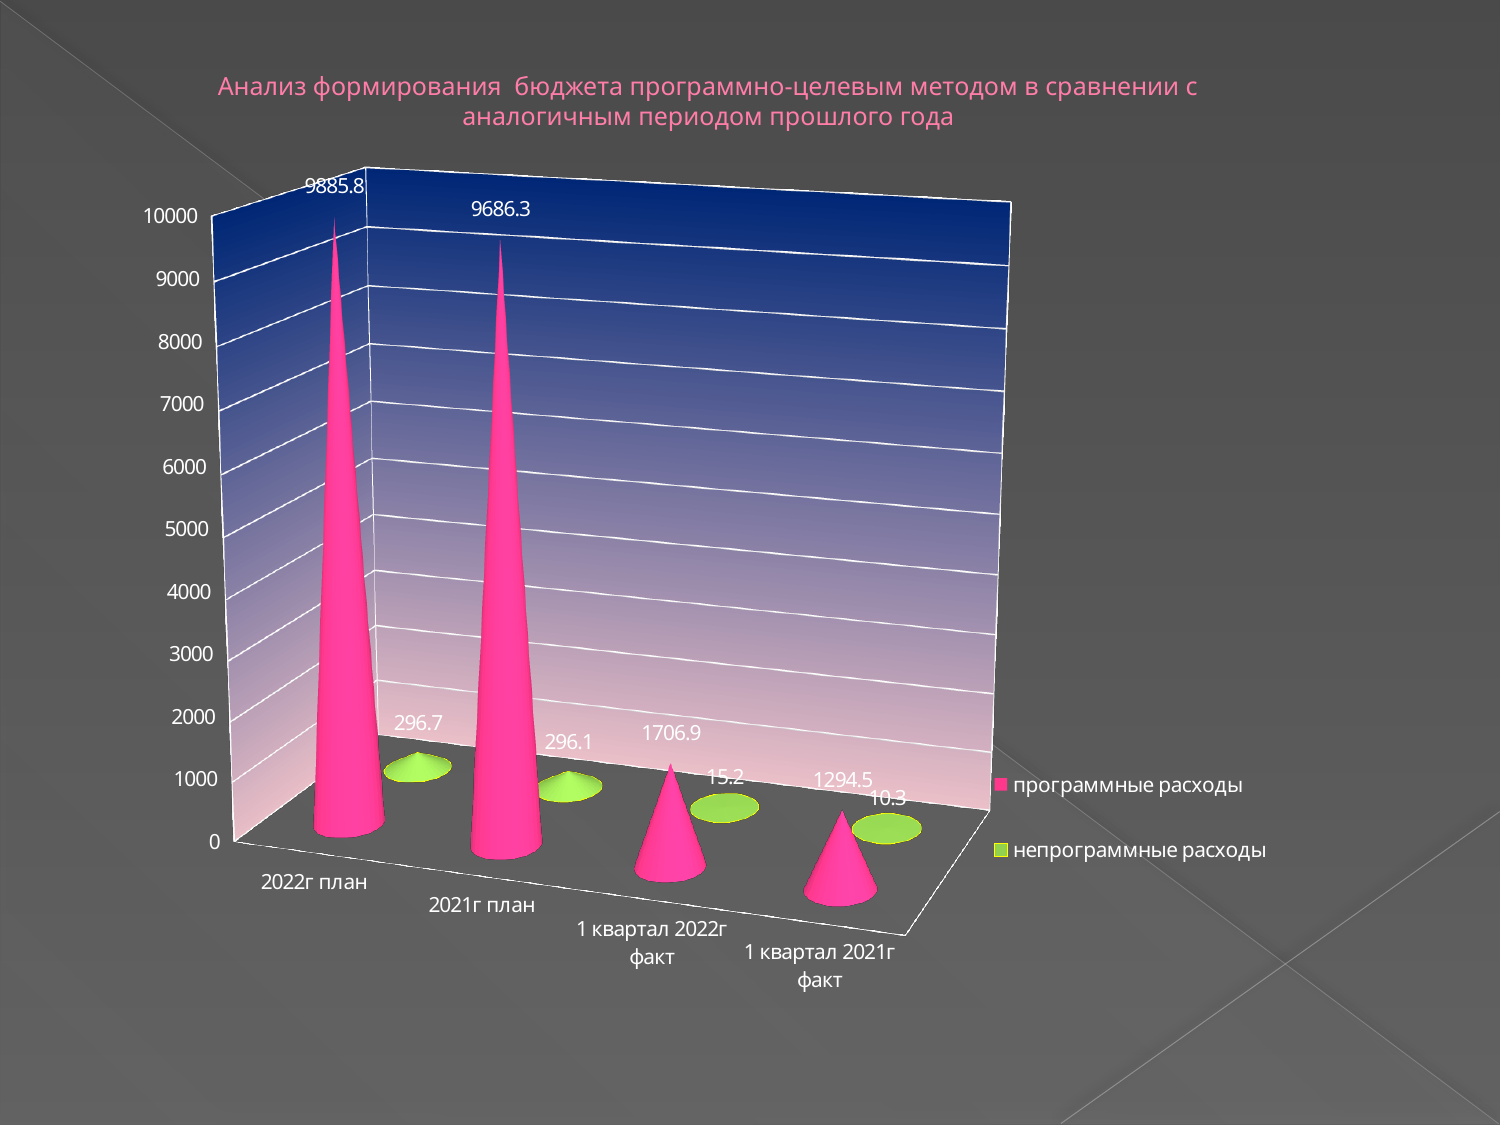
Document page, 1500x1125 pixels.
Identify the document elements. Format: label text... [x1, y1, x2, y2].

chart [100, 148, 1353, 1012]
title Анализ формирования бюджета программно-целевым методом в сравнении с аналогичным периодом прошлого года [75, 52, 1263, 149]
